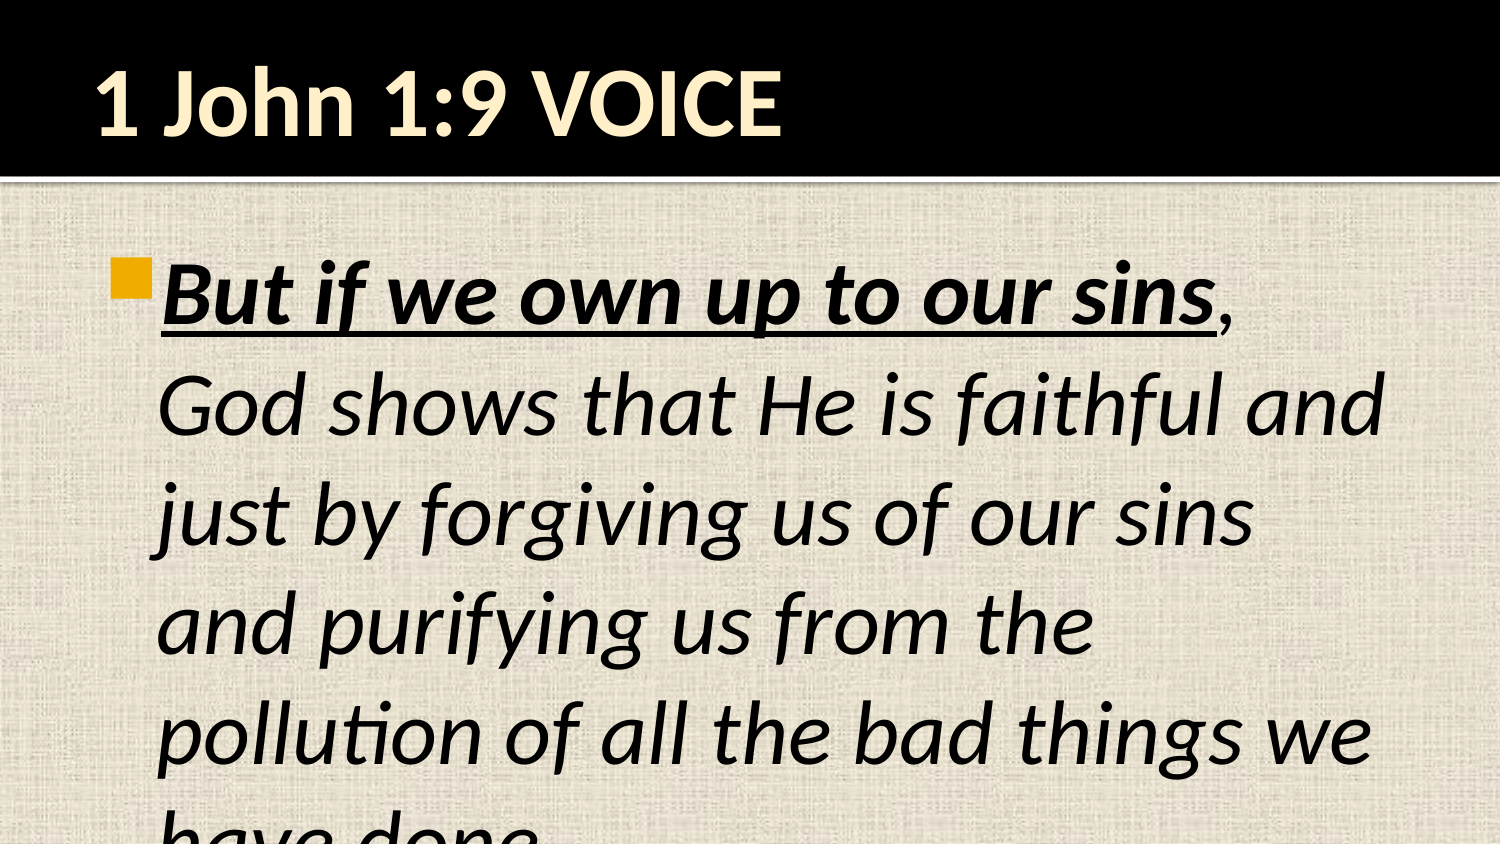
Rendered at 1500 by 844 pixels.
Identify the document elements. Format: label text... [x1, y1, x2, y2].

list But if we own up to our sins, God shows that He is faithful and just by forgiving us of our sins and purifying us from the pollution of all the bad things we have done. [75, 218, 1425, 788]
title 1 John 1:9 VOICE [75, 19, 1425, 174]
